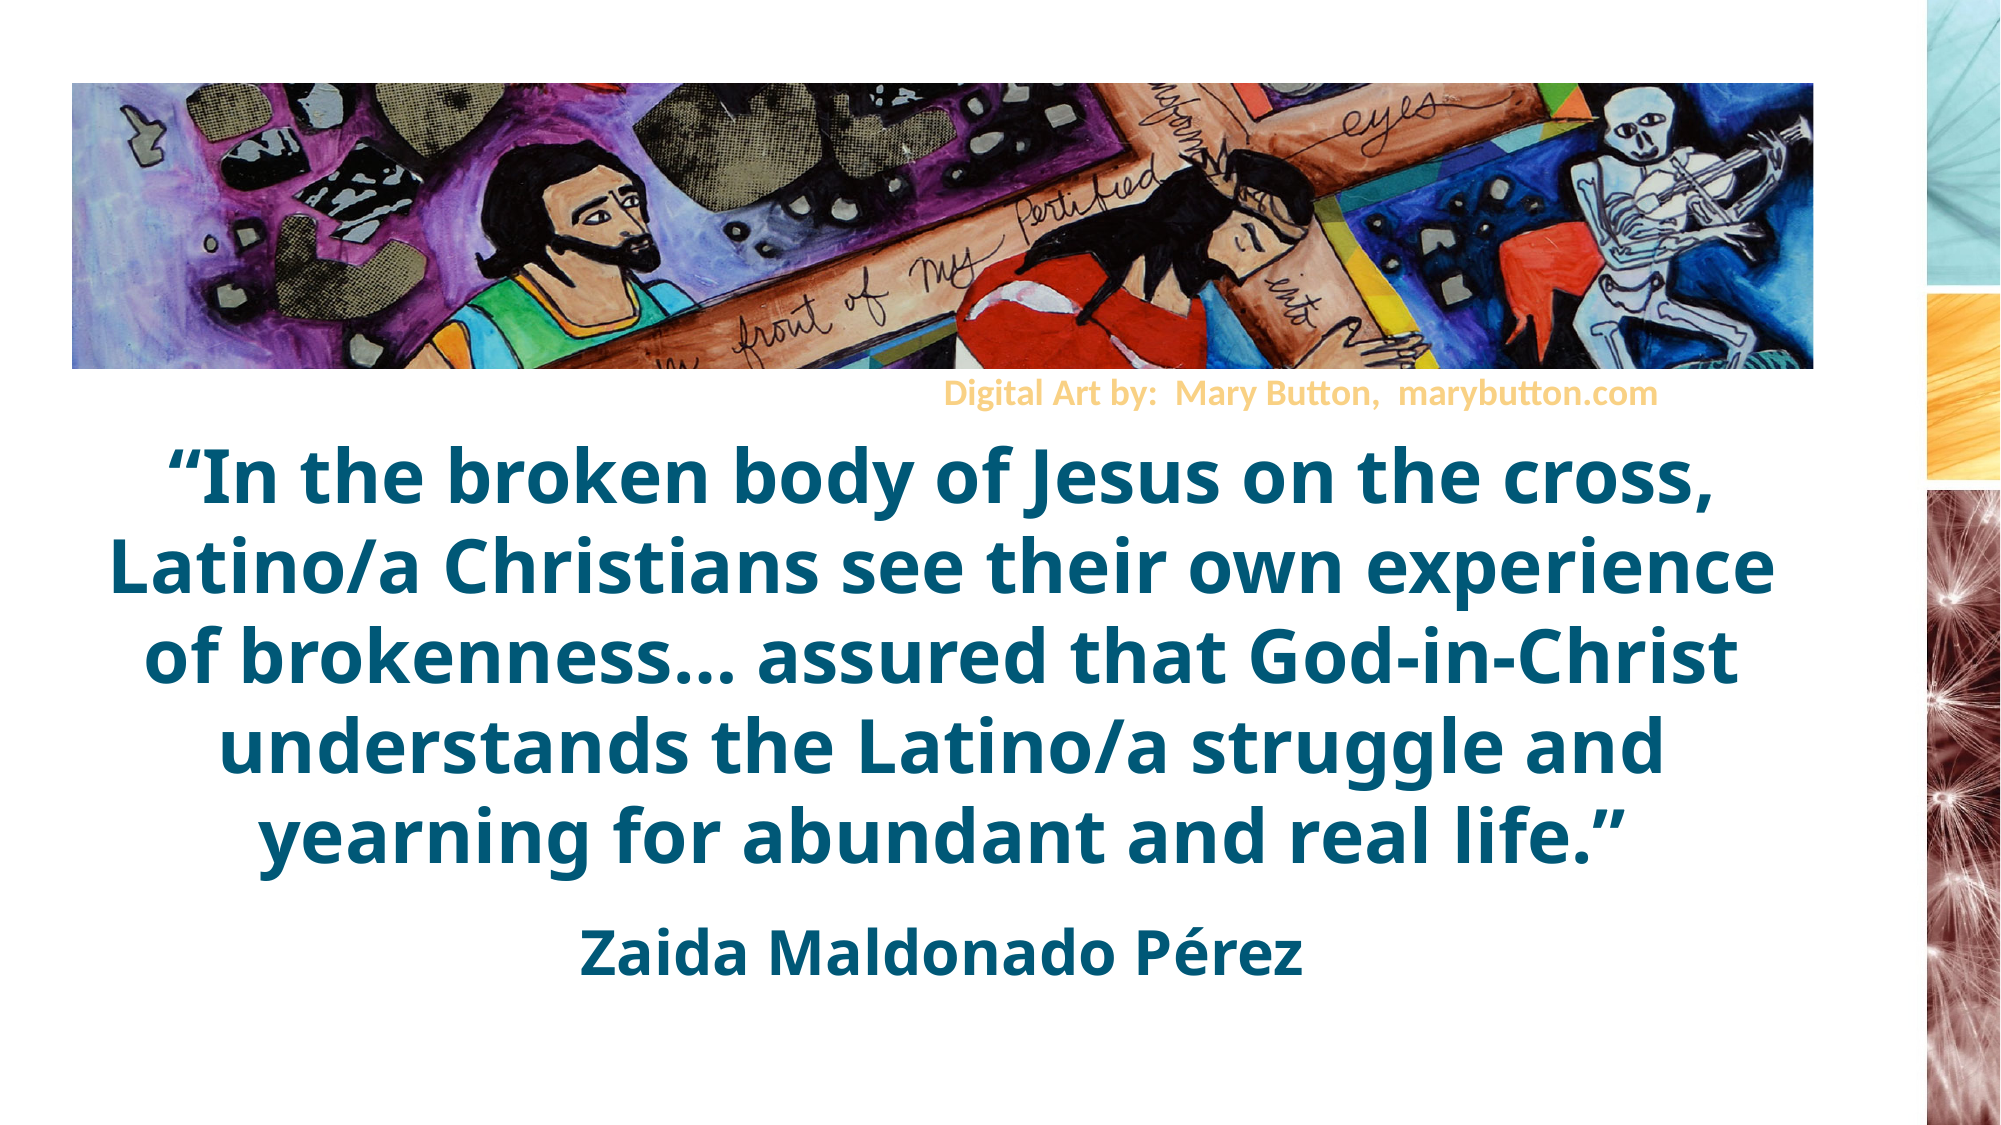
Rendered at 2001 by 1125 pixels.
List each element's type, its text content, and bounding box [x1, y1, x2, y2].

picture [0, 0, 2001, 1125]
text_box Digital Art by: Mary Button, marybutton.com [936, 380, 1740, 422]
list “In the broken body of Jesus on the cross, Latino/a Christians see their own experience of brokenness… assured that God-in-Christ understands the Latino/a struggle and yearning for abundant and real life.” Zaida Maldonado Pérez [72, 421, 1814, 1091]
